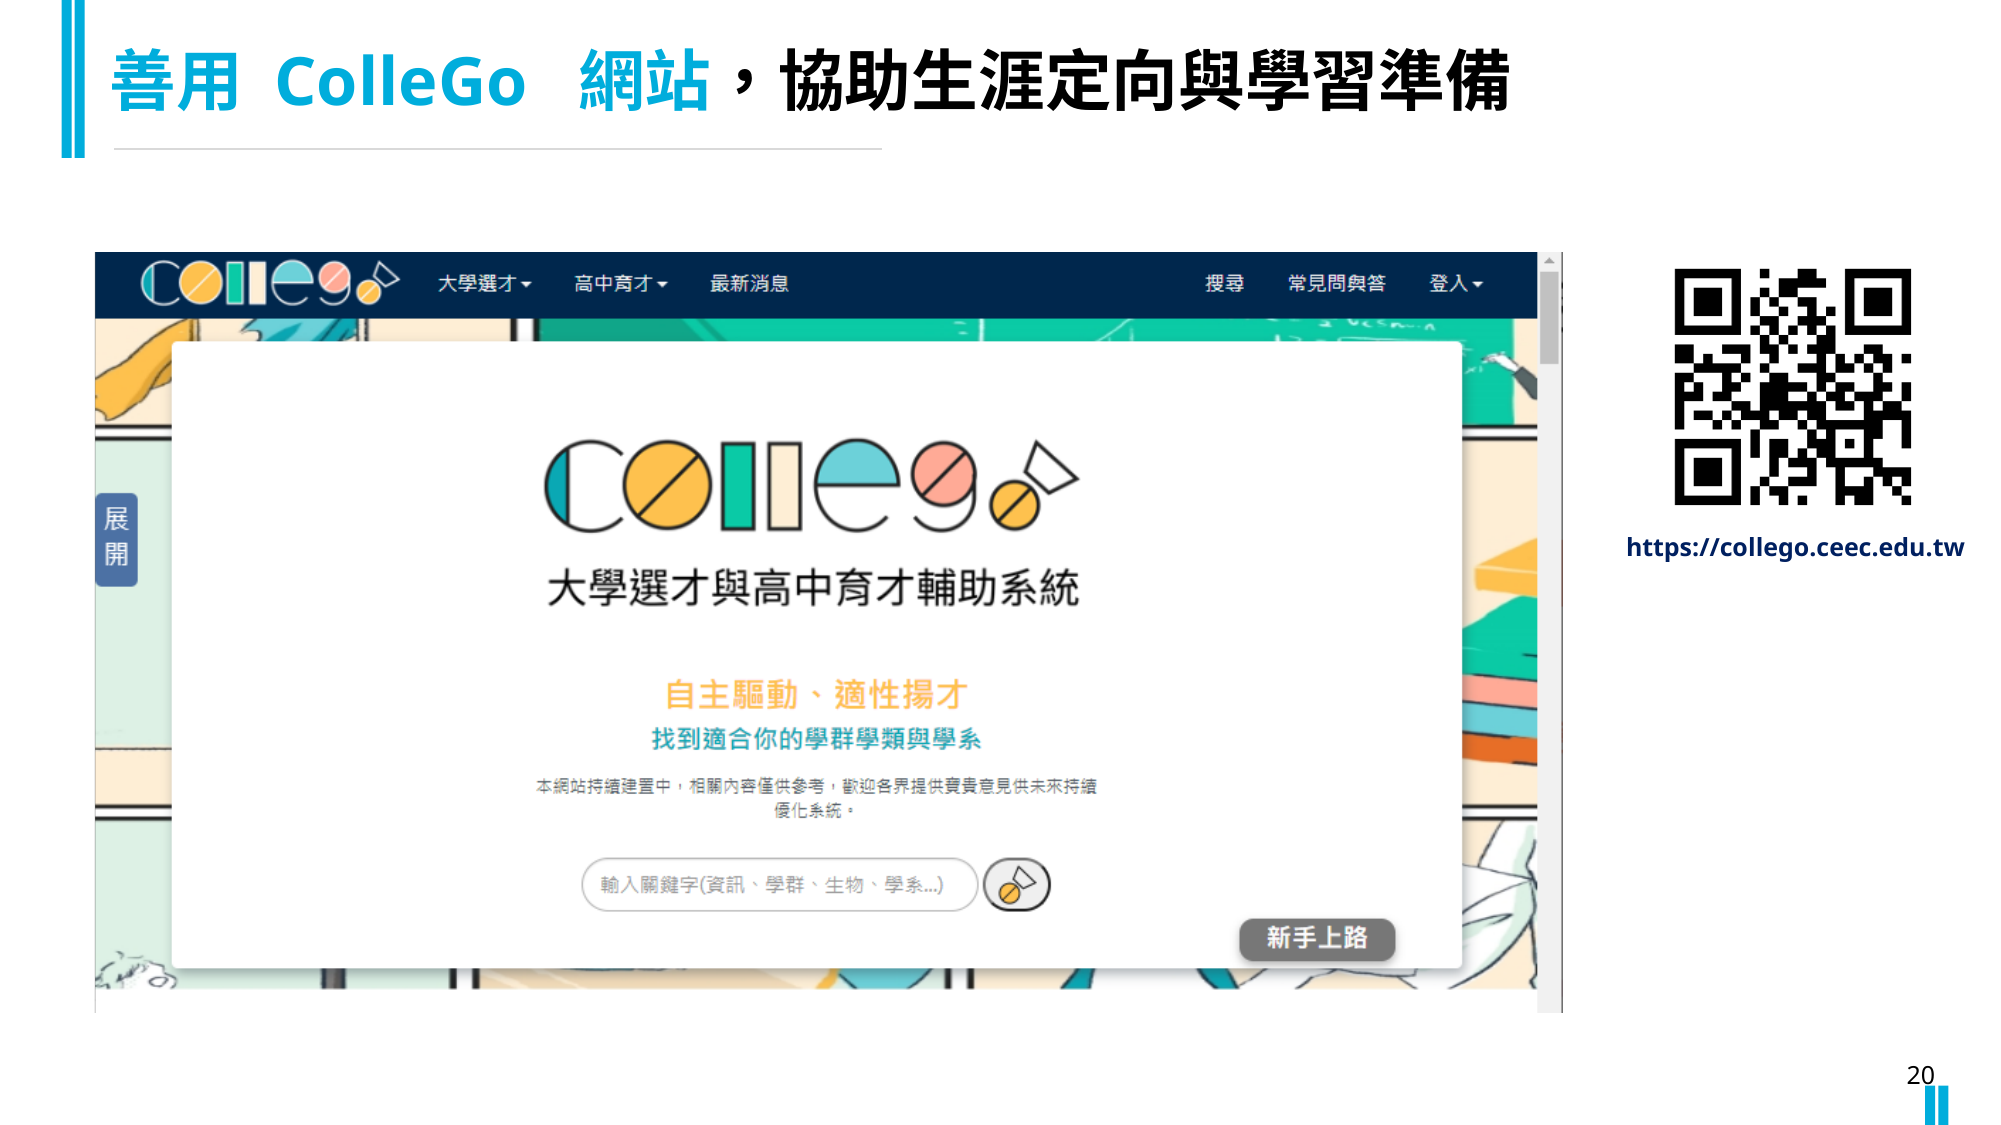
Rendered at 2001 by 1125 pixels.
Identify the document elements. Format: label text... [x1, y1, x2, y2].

picture [1651, 252, 1941, 520]
text_box 20 [1891, 1043, 1955, 1097]
text_box https://collego.ceec.edu.tw [1611, 514, 1981, 569]
list 善用 ColleGo 網站，協助生涯定向與學習準備 [94, 31, 1640, 128]
picture [94, 252, 1564, 1014]
